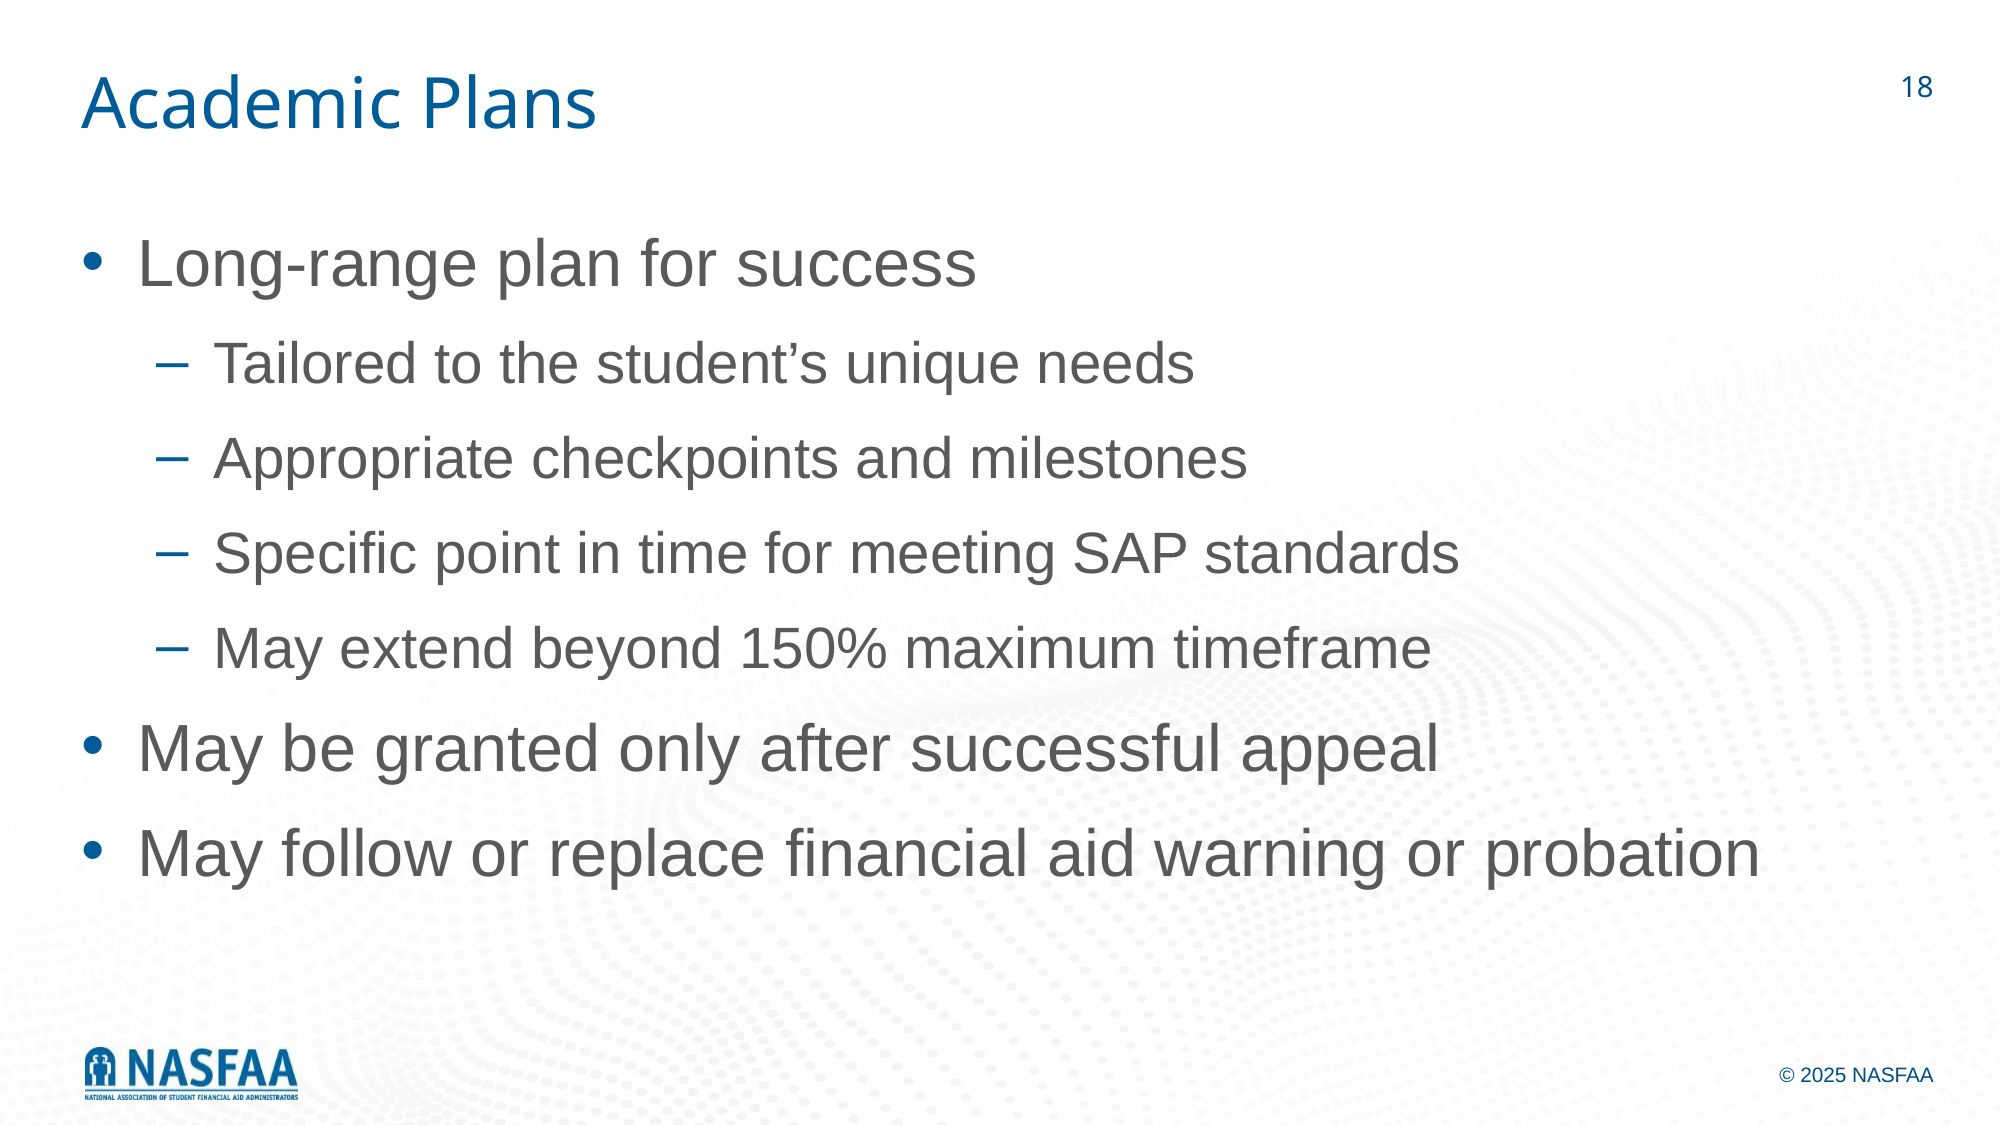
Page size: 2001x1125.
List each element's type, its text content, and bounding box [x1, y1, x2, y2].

title Academic Plans [66, 24, 1927, 175]
list Long-range plan for success Tailored to the student’s unique needs Appropriate checkpoints and milestones Specific point in time for meeting SAP standards May extend beyond 150% maximum timeframe May be granted only after successful appeal May follow or replace financial aid warning or probation [66, 212, 1927, 988]
slide_number 18 [1848, 58, 1949, 119]
picture [85, 1047, 298, 1100]
